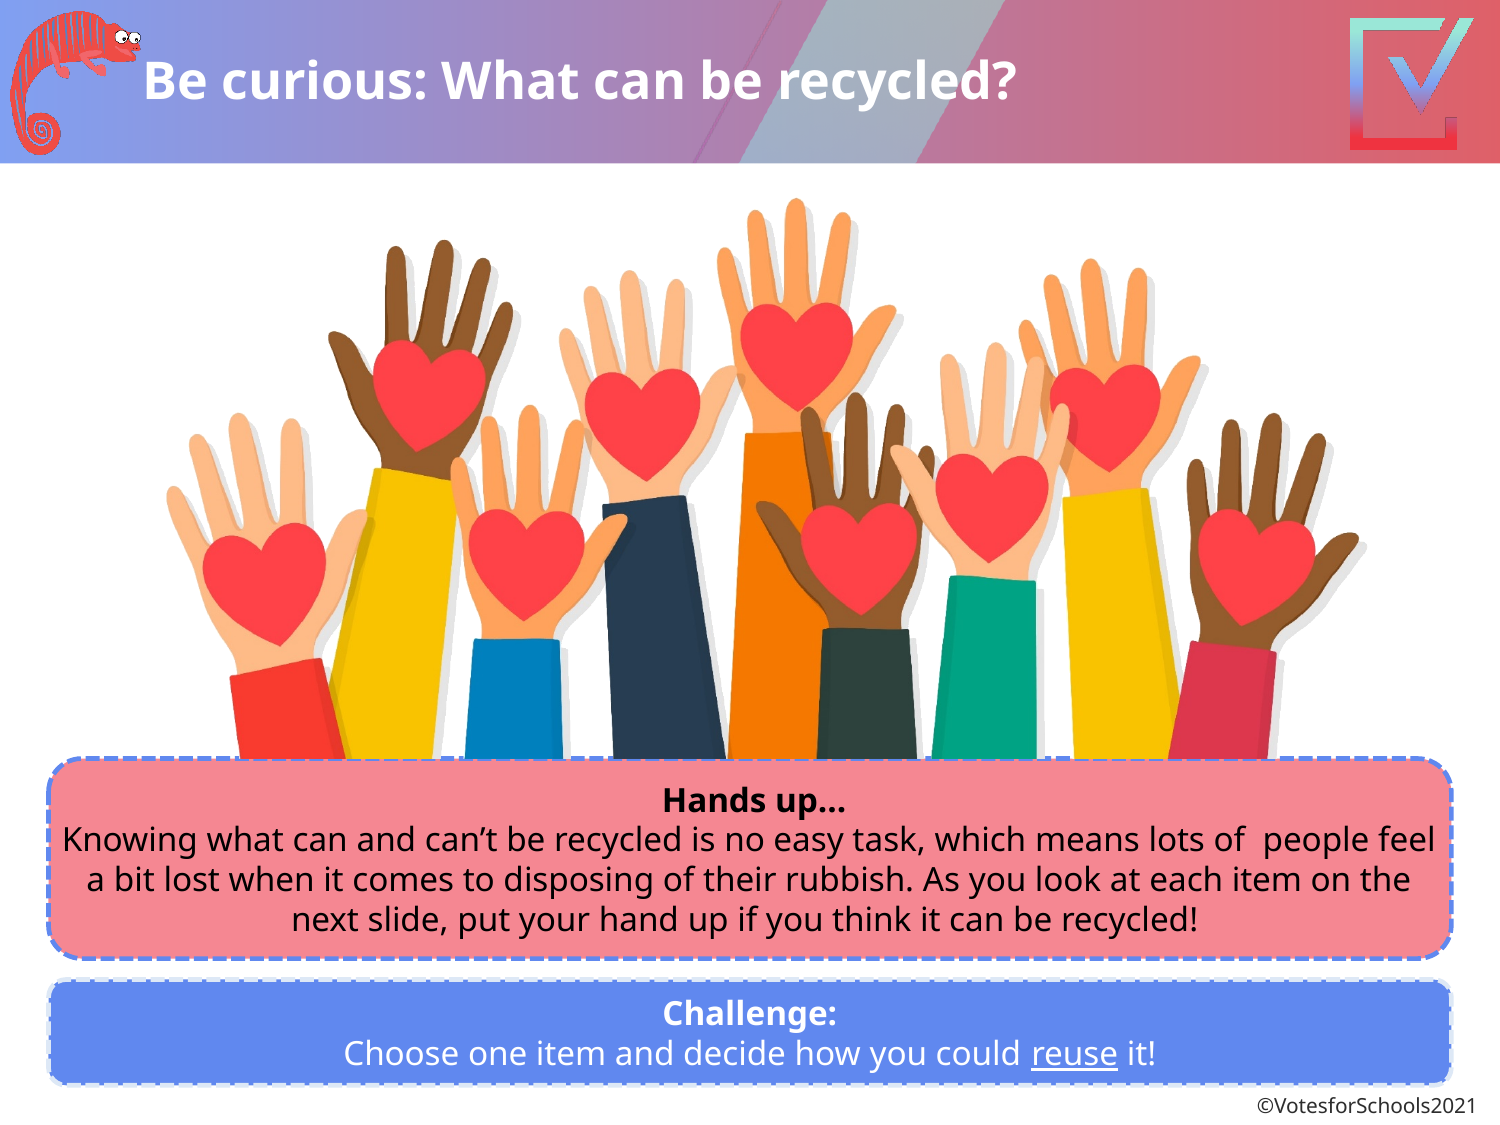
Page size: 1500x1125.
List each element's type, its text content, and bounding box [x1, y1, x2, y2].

picture [144, 182, 1380, 759]
picture [1350, 18, 1474, 150]
list Be curious: What can be recycled? [160, 39, 1397, 134]
picture [10, 11, 160, 155]
text_box Challenge: Choose one item and decide how you could reuse it! [47, 978, 1453, 1087]
text_box Hands up… Knowing what can and can’t be recycled is no easy task, which means lots of people feel a bit lost when it comes to disposing of their rubbish. As you look at each item on the next slide, put your hand up if you think it can be recycled! [47, 757, 1453, 960]
